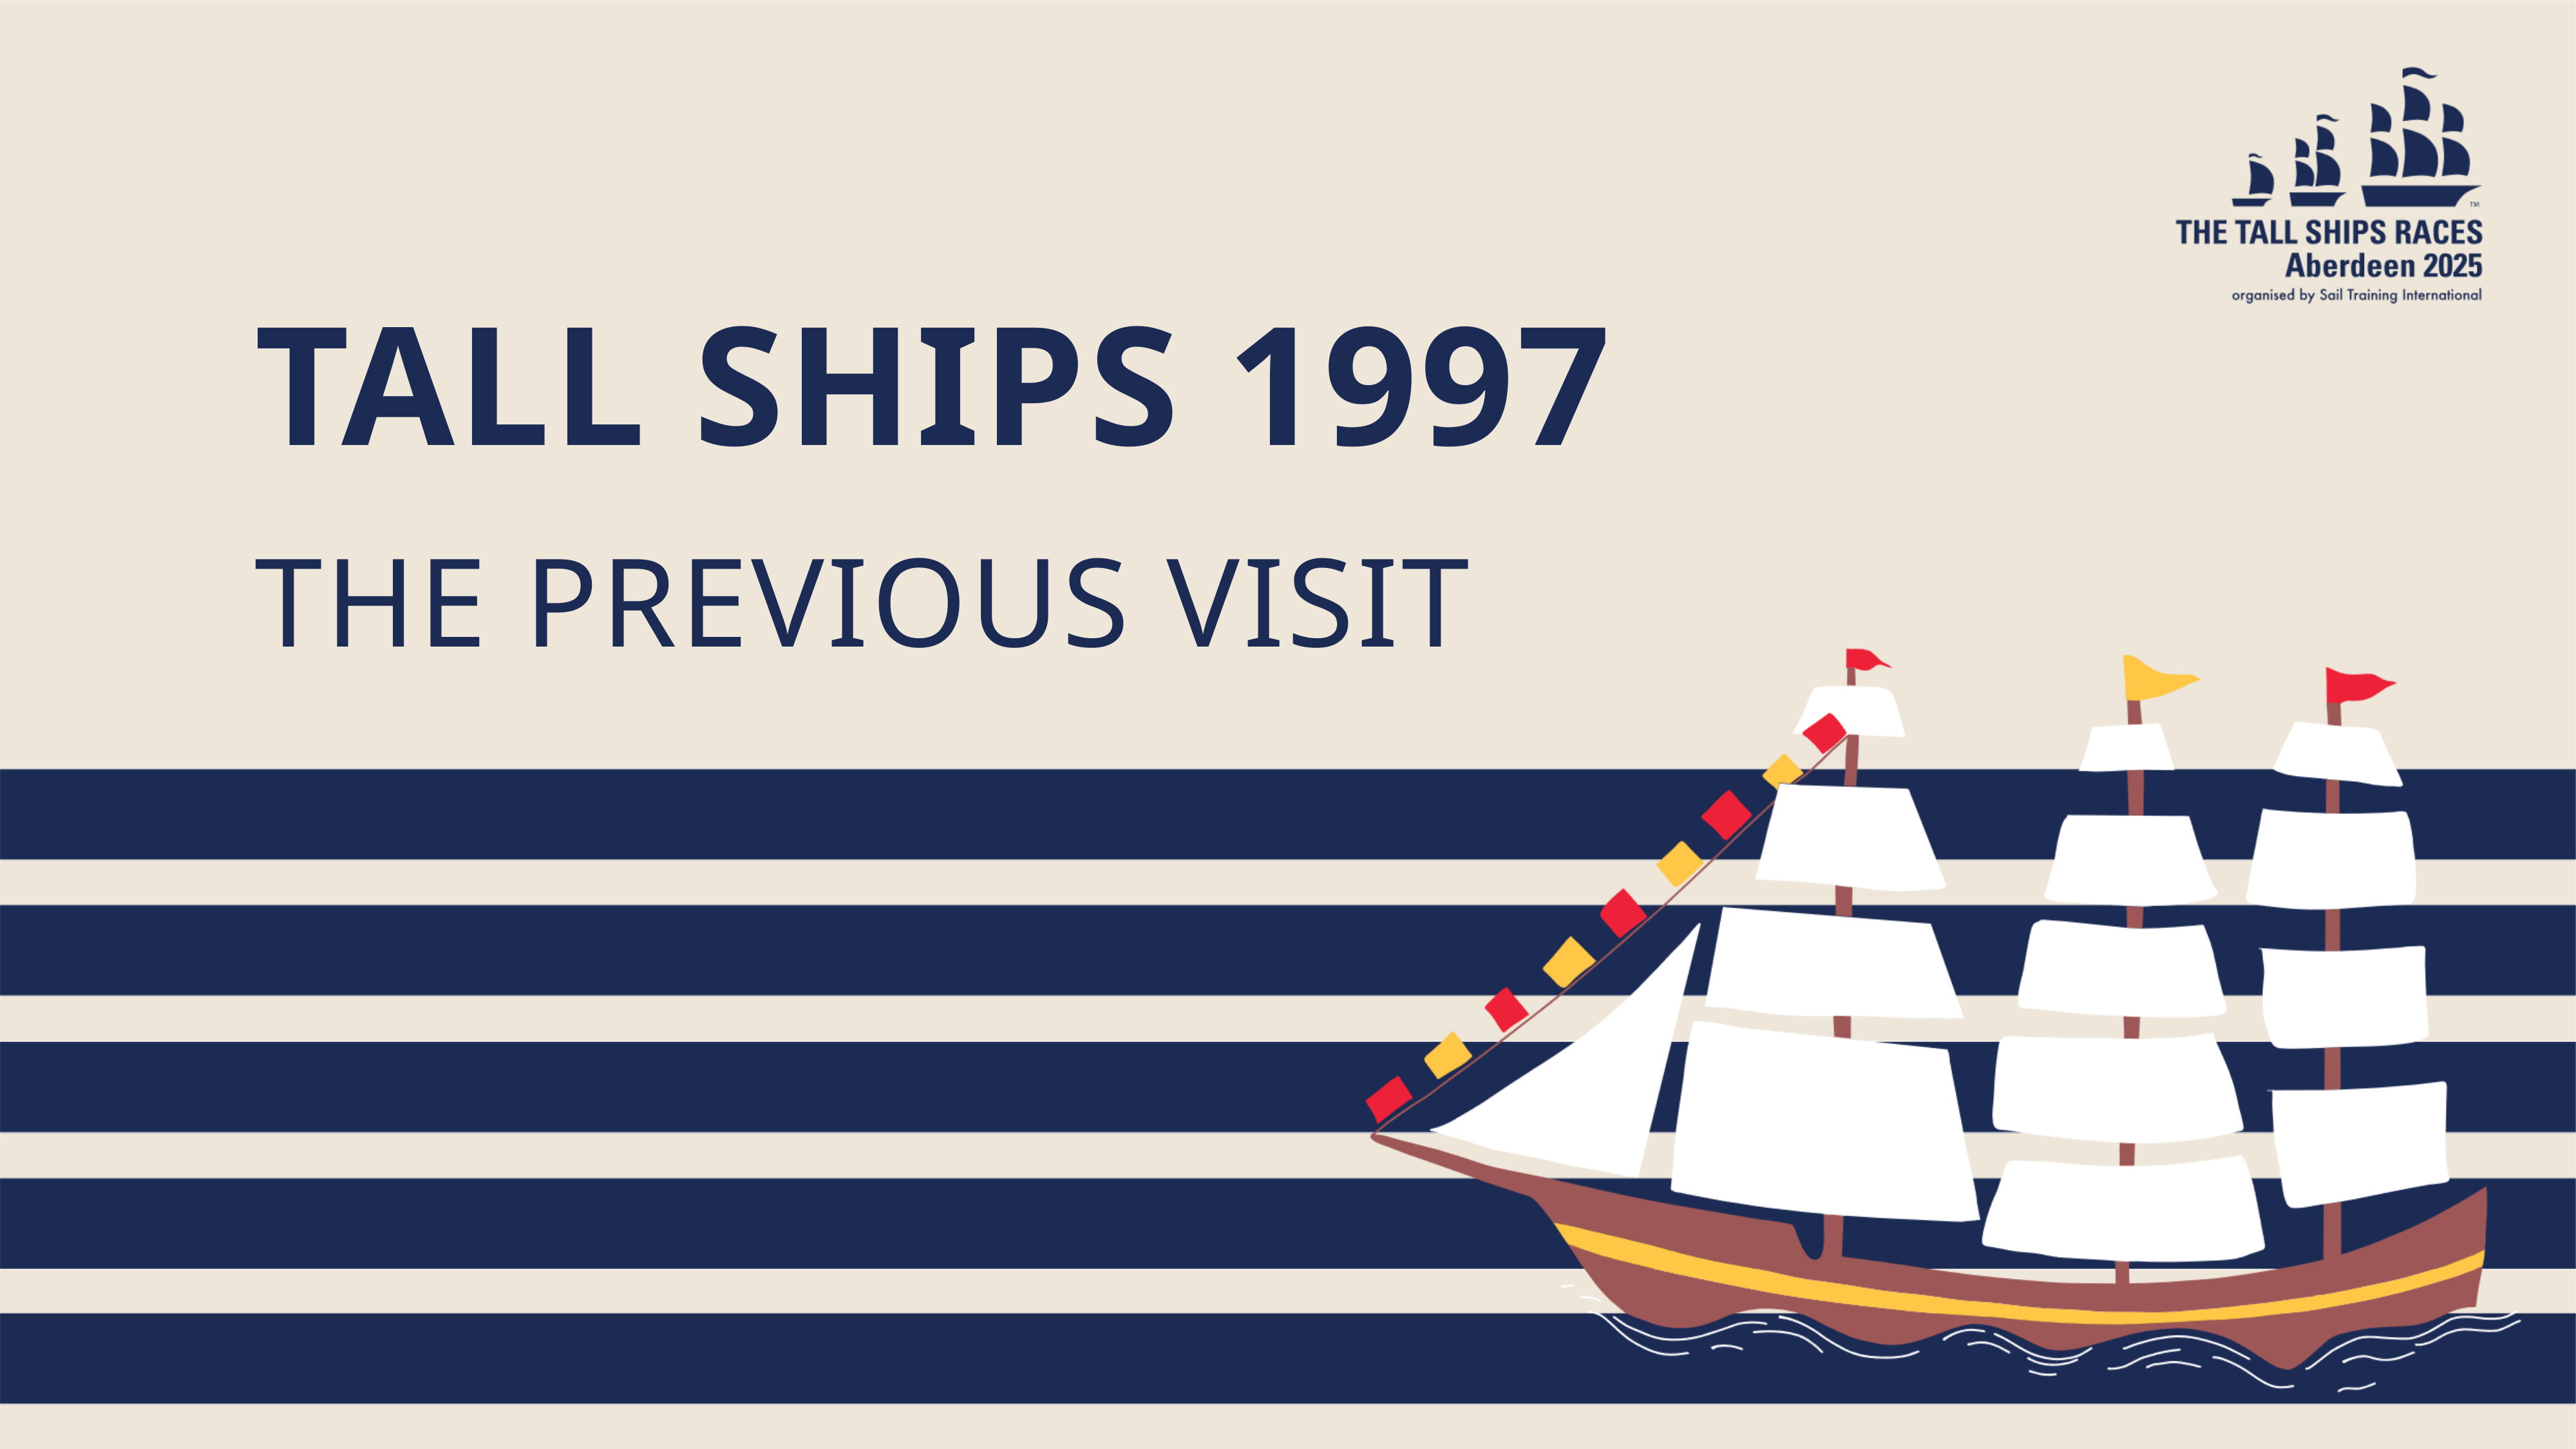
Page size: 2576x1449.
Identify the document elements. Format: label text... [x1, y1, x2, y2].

list TALL SHIPS 1997 [254, 269, 1615, 488]
picture [0, 0, 2576, 1449]
list THE PREVIOUS VISIT [254, 488, 1616, 708]
